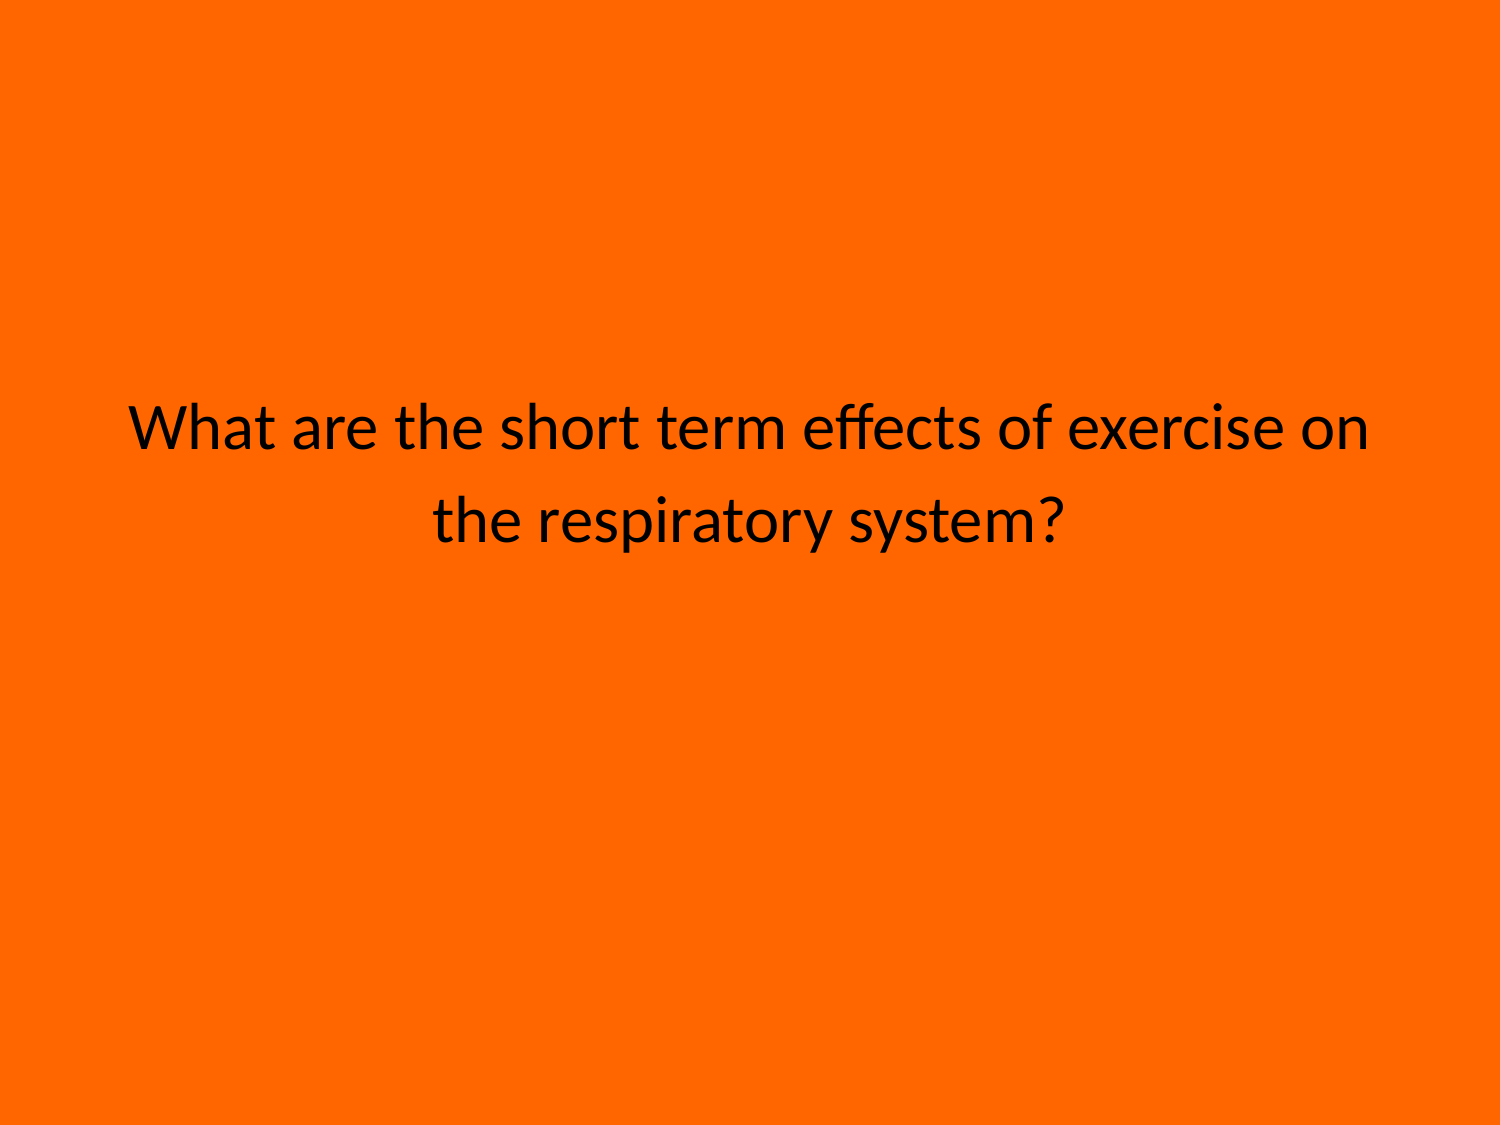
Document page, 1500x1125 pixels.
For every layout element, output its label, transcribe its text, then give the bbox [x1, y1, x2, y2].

list What are the short term effects of exercise on the respiratory system? [74, 374, 1426, 663]
